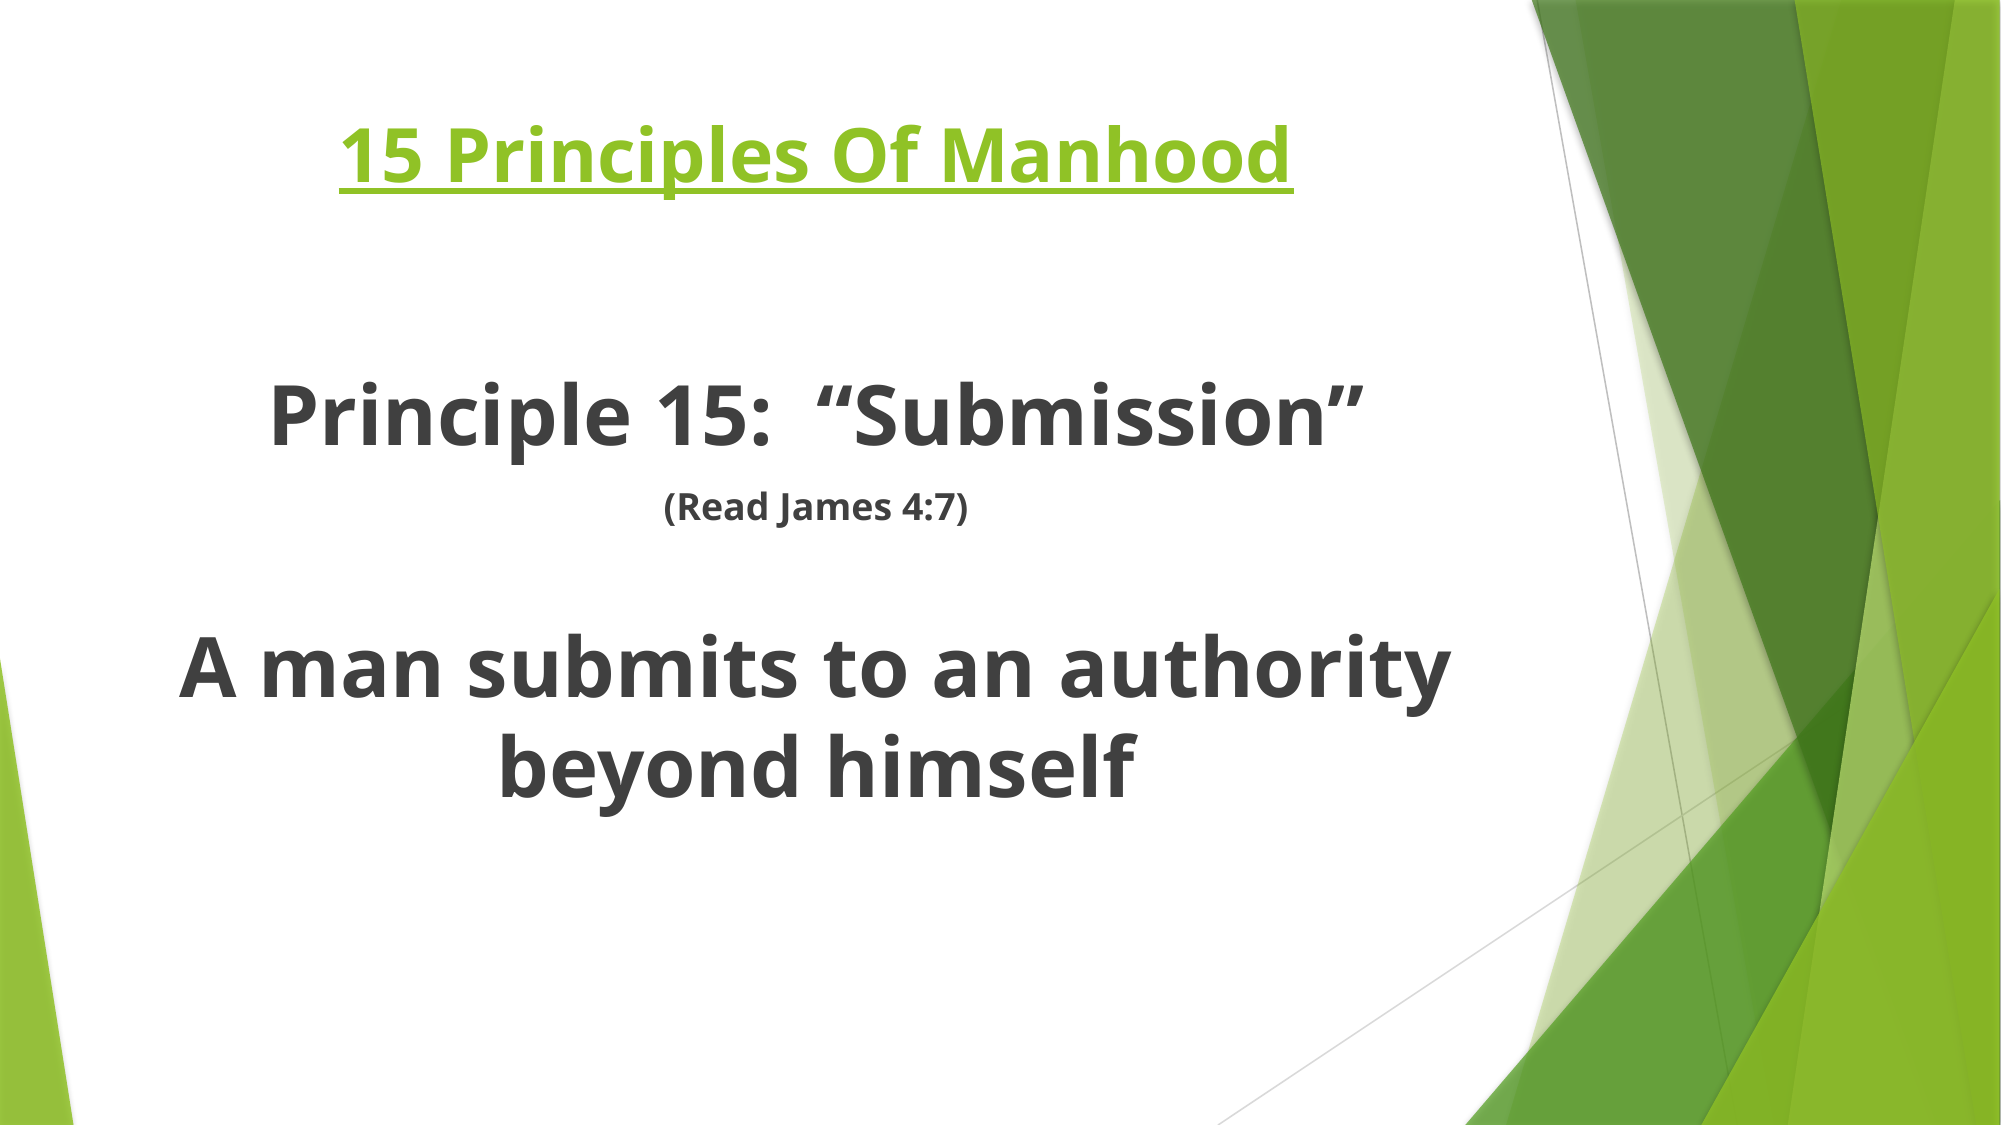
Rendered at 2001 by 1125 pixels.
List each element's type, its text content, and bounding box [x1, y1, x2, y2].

title 15 Principles Of Manhood [111, 99, 1522, 317]
list Principle 15: “Submission” (Read James 4:7) A man submits to an authority beyond himself [111, 354, 1522, 992]
